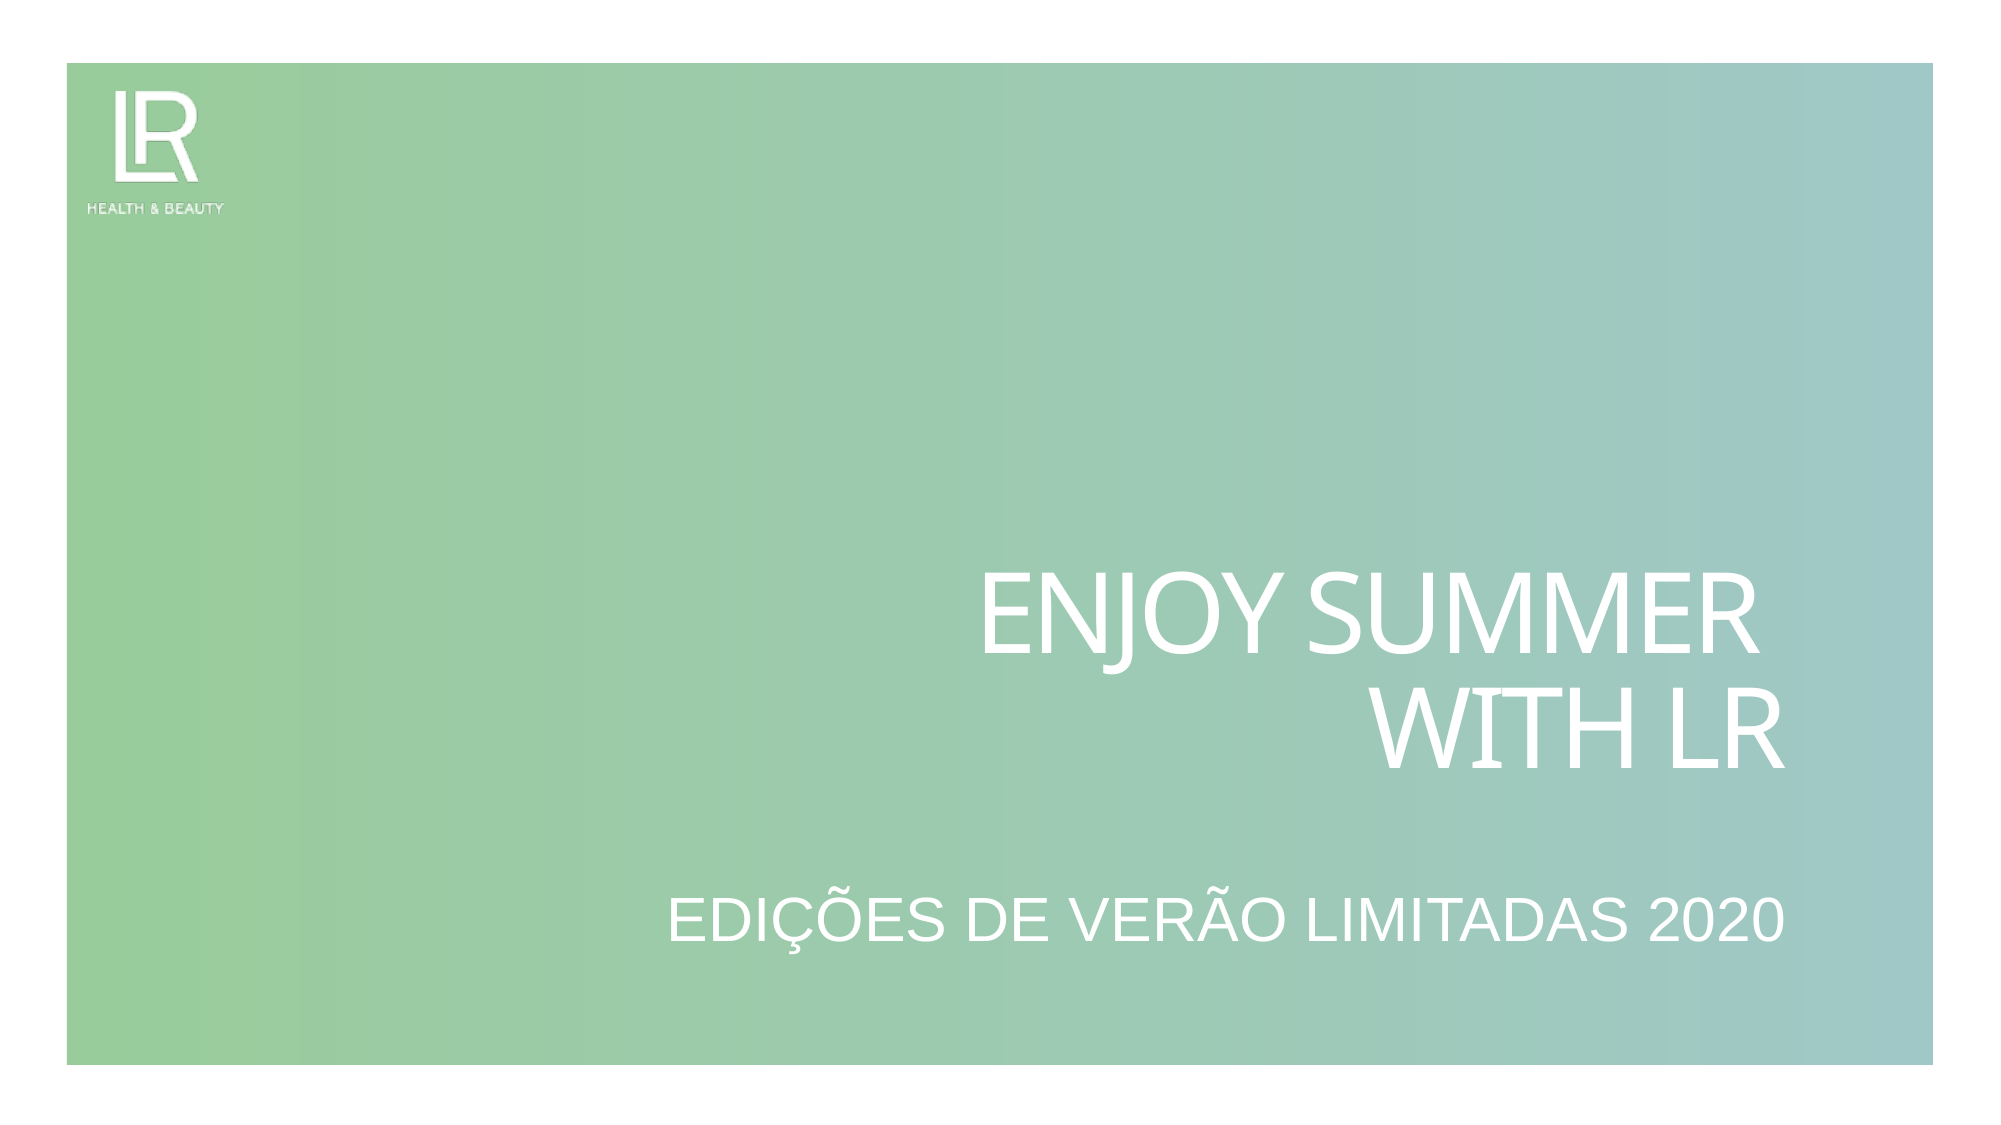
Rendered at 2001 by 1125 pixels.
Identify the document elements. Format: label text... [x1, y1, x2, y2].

subtitle EDIÇÕES DE VERÃO LIMITADAS 2020 [325, 879, 1788, 955]
picture [88, 91, 224, 214]
title Enjoy summer with LR [325, 558, 1788, 792]
